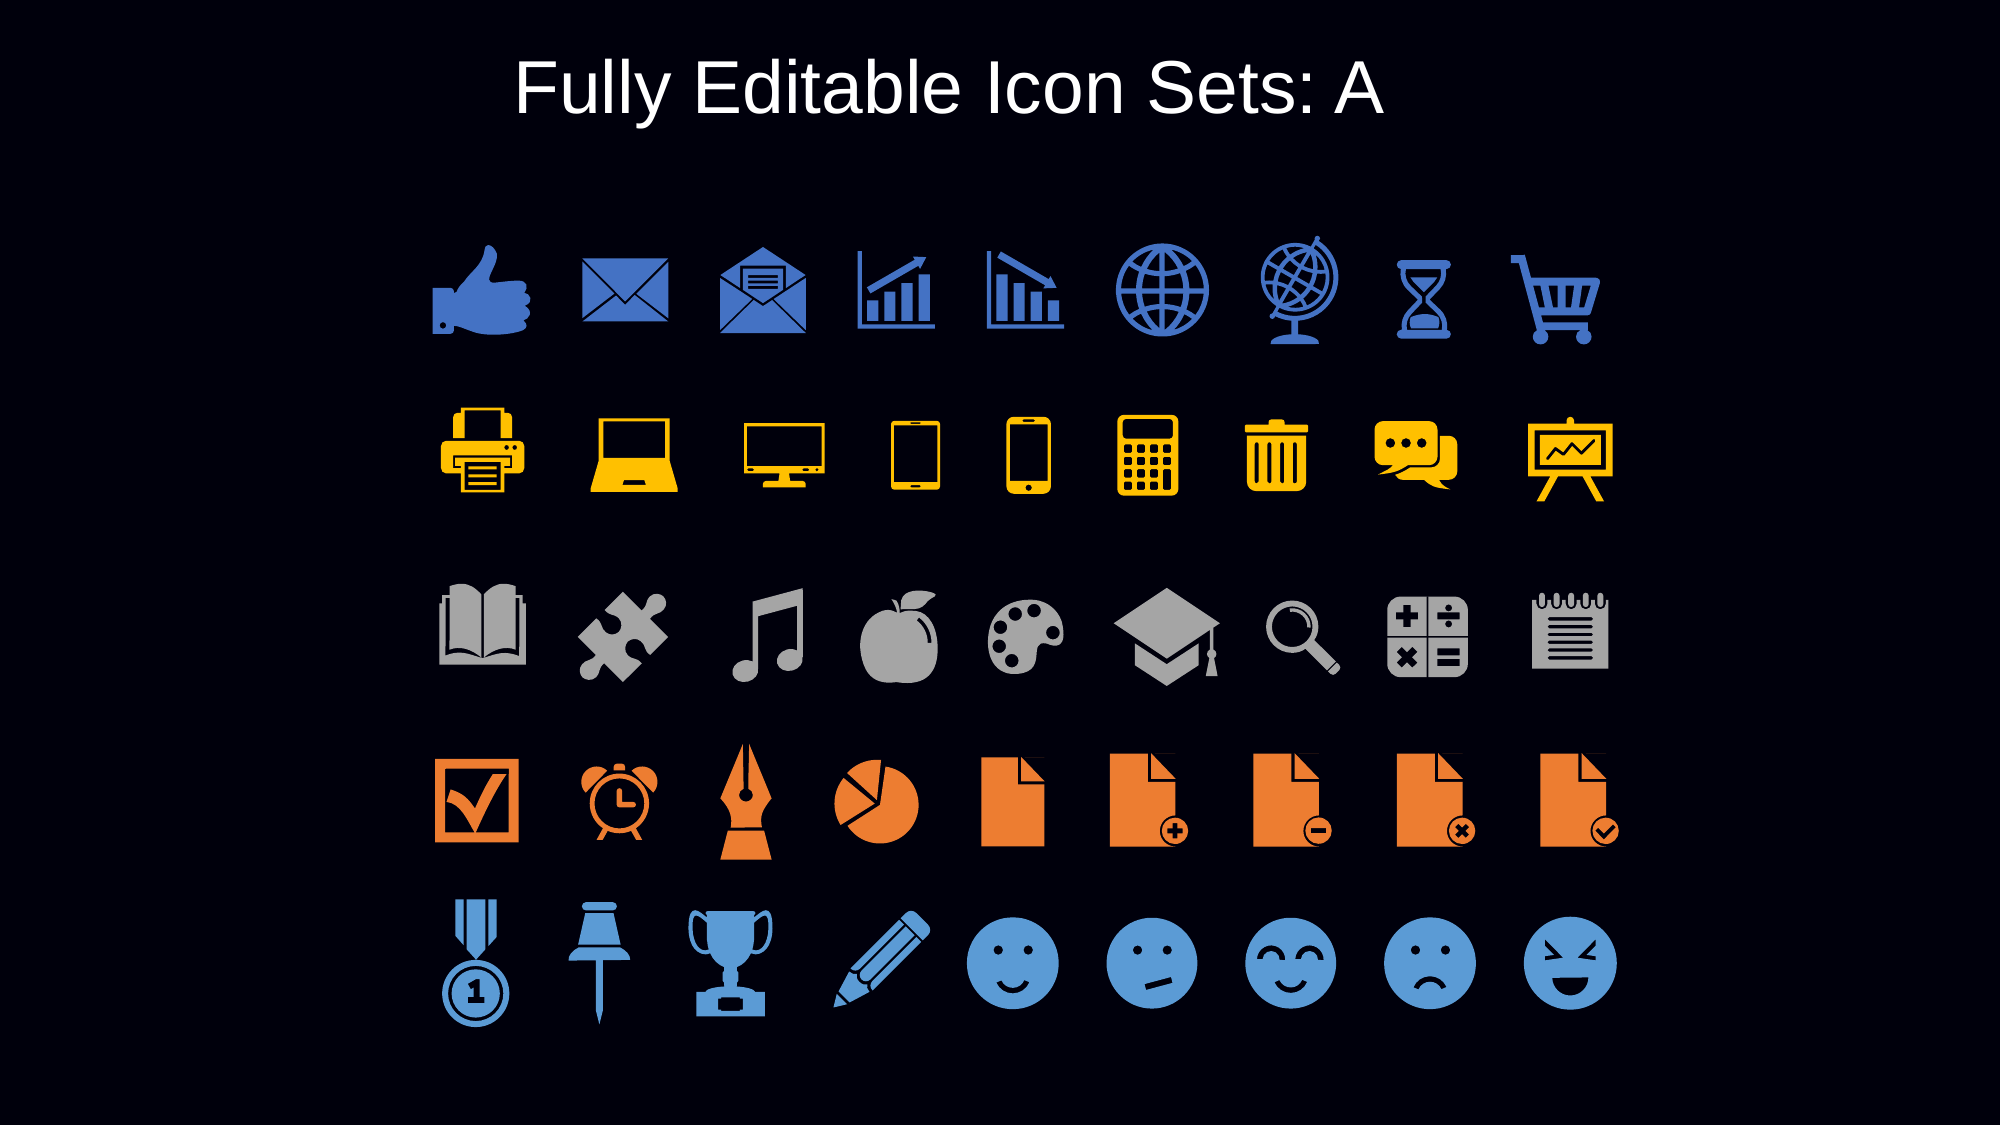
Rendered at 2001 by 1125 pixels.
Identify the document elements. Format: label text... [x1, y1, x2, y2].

text_box [1105, 916, 1199, 1010]
text_box [889, 419, 942, 491]
text_box [1386, 595, 1469, 679]
text_box [857, 250, 936, 330]
text_box [717, 743, 775, 861]
text_box [438, 582, 527, 666]
text_box [731, 586, 804, 684]
text_box [434, 758, 520, 843]
text_box [1114, 242, 1211, 338]
text_box [1531, 591, 1610, 670]
text_box [1243, 418, 1310, 493]
text_box [567, 901, 632, 1025]
text_box [1527, 415, 1614, 503]
text_box [980, 754, 1048, 848]
text_box [1005, 415, 1052, 495]
text_box [576, 590, 670, 684]
text_box [859, 589, 939, 685]
text_box [986, 250, 1065, 330]
text_box [431, 243, 532, 336]
text_box [1522, 915, 1618, 1011]
text_box [1259, 234, 1340, 346]
text_box [439, 406, 526, 494]
text_box [1395, 259, 1453, 340]
text_box [832, 909, 932, 1009]
text_box [717, 245, 809, 335]
text_box [441, 898, 511, 1029]
text_box [1244, 916, 1338, 1010]
text_box [589, 417, 679, 493]
text_box [1539, 750, 1620, 848]
text_box [1265, 599, 1342, 676]
text_box [743, 422, 826, 489]
text_box [1373, 420, 1459, 491]
text_box [1252, 750, 1333, 848]
text_box [579, 257, 672, 323]
text_box [687, 909, 774, 1018]
text_box [1108, 750, 1190, 848]
text_box [986, 598, 1065, 676]
text_box [1116, 413, 1180, 497]
text_box [965, 916, 1060, 1011]
text_box [1509, 253, 1602, 346]
text_box [1383, 916, 1478, 1011]
text_box [1395, 750, 1477, 848]
text_box [833, 758, 920, 845]
text_box [1111, 586, 1222, 688]
list Fully Editable Icon Sets: A [0, 46, 1899, 166]
text_box [580, 762, 659, 841]
